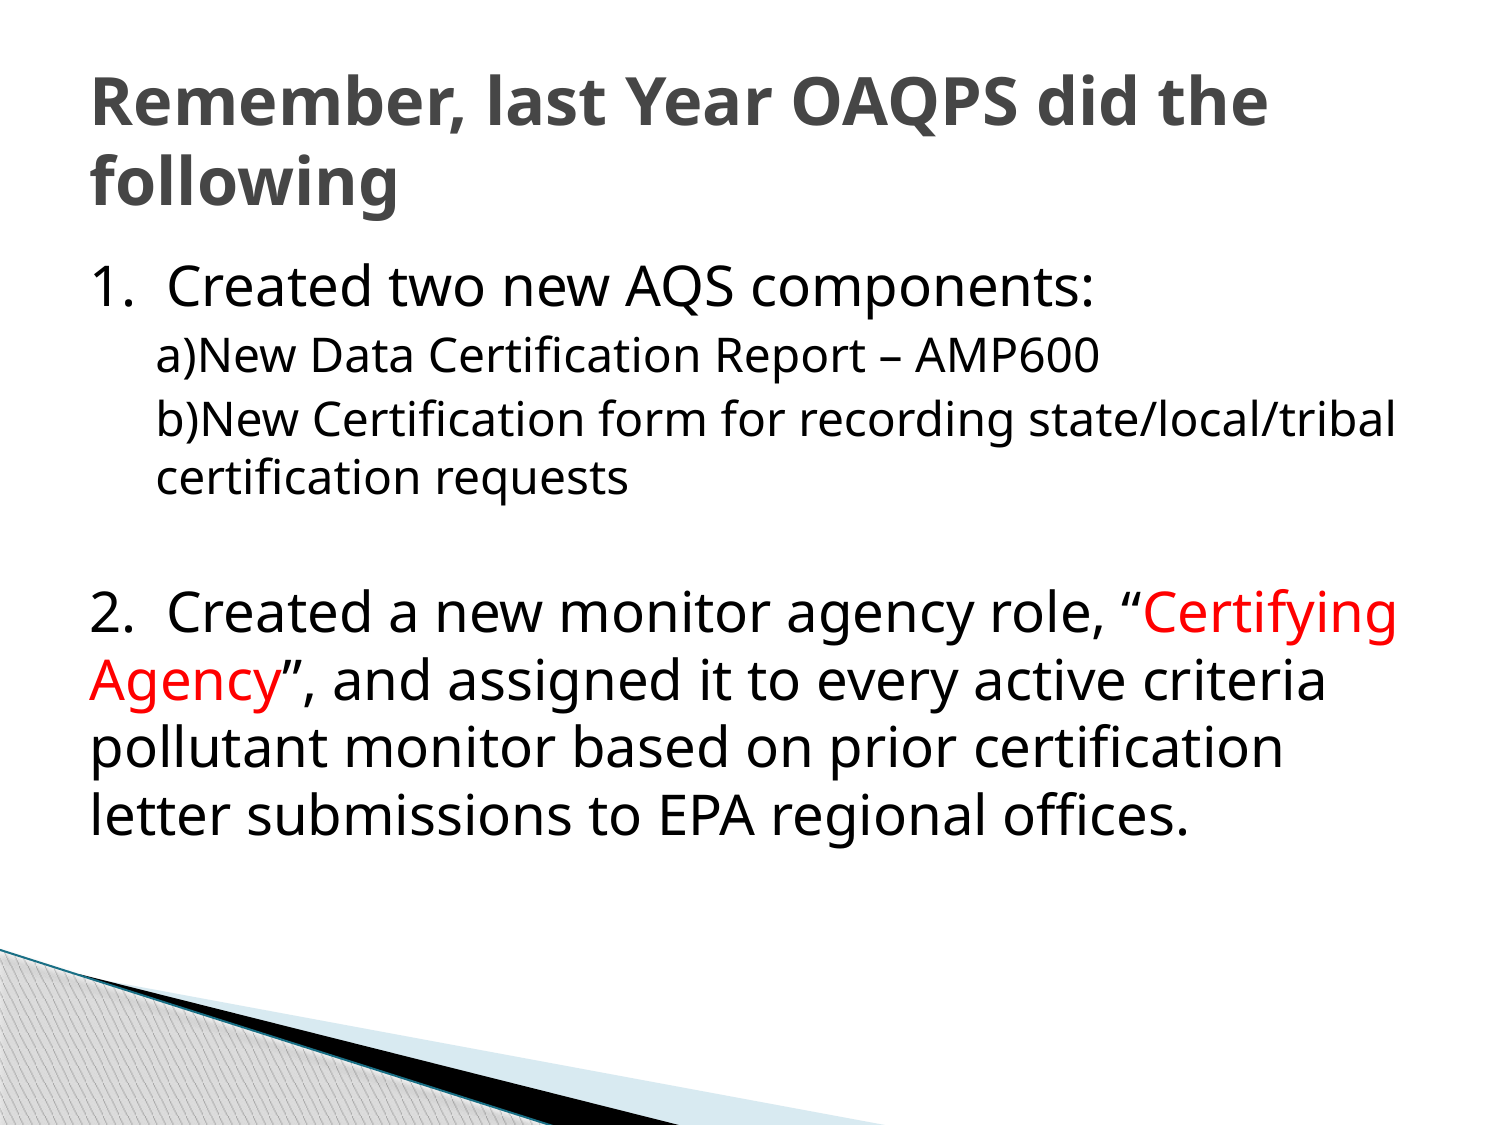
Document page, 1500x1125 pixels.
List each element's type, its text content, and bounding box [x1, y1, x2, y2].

title Remember, last Year OAQPS did the following [75, 45, 1425, 233]
list 1. Created two new AQS components: a)New Data Certification Report – AMP600 b)New Certification form for recording state/local/tribal certification requests 2. Created a new monitor agency role, “Certifying Agency”, and assigned it to every active criteria pollutant monitor based on prior certification letter submissions to EPA regional offices. [75, 243, 1425, 986]
